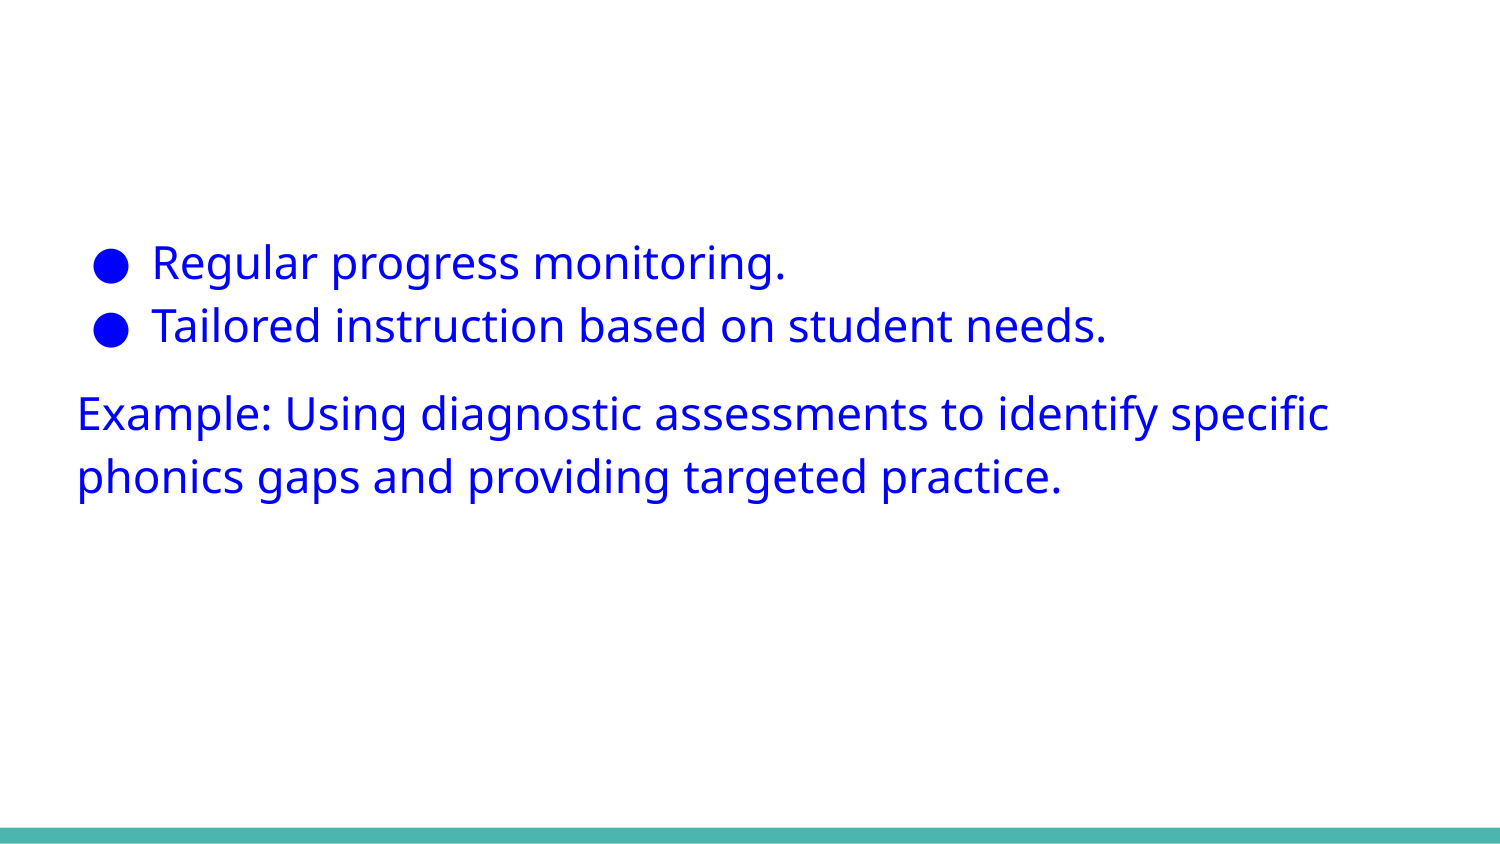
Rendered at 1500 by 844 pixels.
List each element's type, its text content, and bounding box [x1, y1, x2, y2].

list Regular progress monitoring. Tailored instruction based on student needs. Example: Using diagnostic assessments to identify specific phonics gaps and providing targeted practice. [61, 140, 1460, 654]
